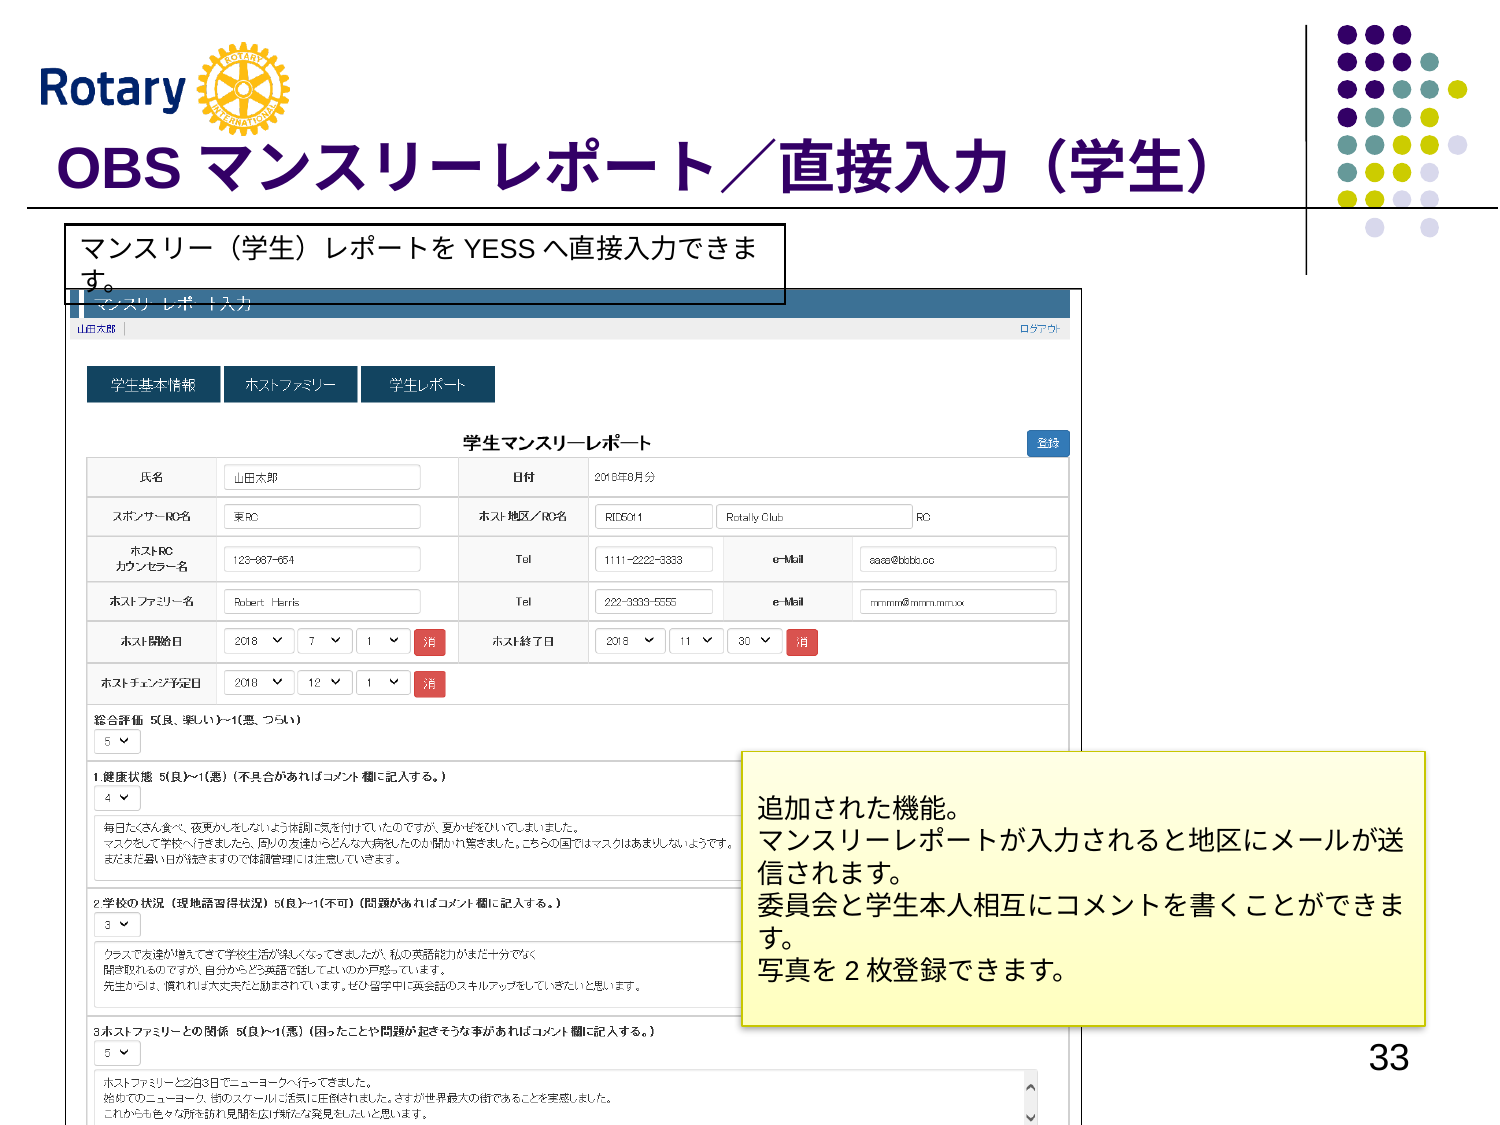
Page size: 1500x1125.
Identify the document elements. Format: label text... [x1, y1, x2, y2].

picture [65, 288, 1082, 1125]
picture [40, 42, 290, 136]
text_box 追加された機能。 マンスリーレポートが入力されると地区にメールが送信されます。 委員会と学生本人相互にコメントを書くことができます。 写真を2枚登録できます。 [1085, 751, 1426, 1027]
title OBSマンスリーレポート／直接入力（学生） [41, 106, 1425, 207]
slide_number 33 [1085, 1032, 1426, 1101]
text_box マンスリー（学生）レポートをYESSへ直接入力できます。 [64, 224, 786, 289]
